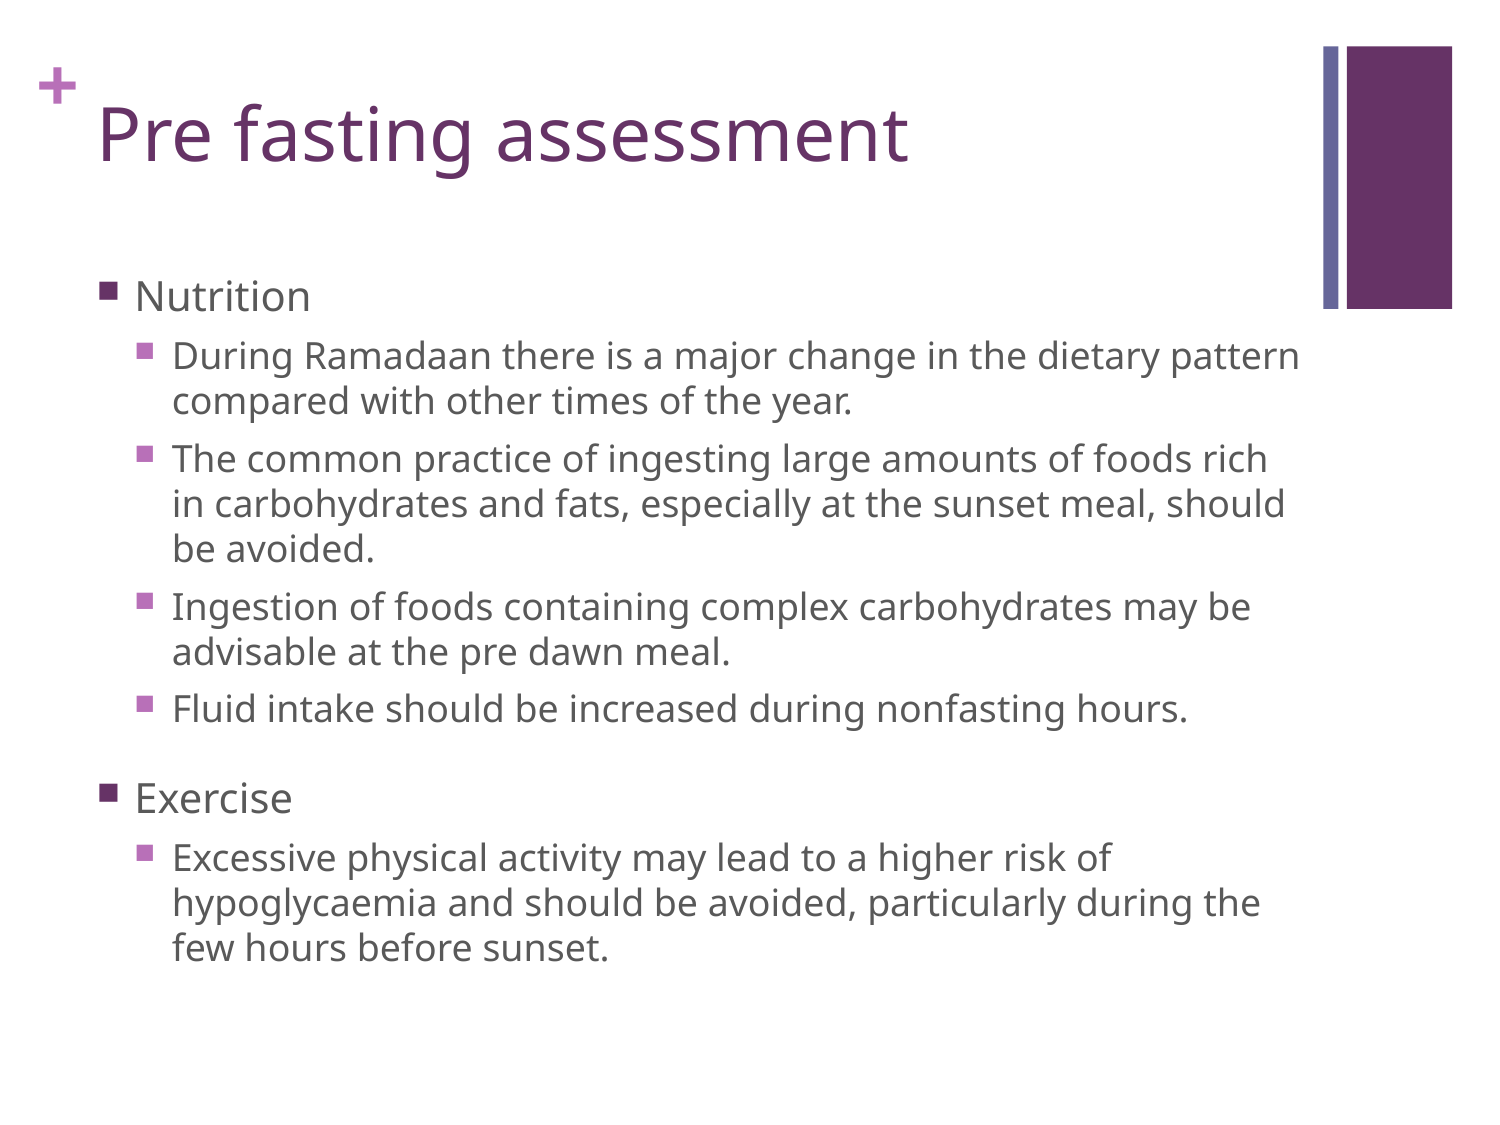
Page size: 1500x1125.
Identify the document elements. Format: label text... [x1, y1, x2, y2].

title Pre fasting assessment [81, 79, 1322, 262]
list Nutrition During Ramadaan there is a major change in the dietary pattern compared with other times of the year. The common practice of ingesting large amounts of foods rich in carbohydrates and fats, especially at the sunset meal, should be avoided. Ingestion of foods containing complex carbohydrates may be advisable at the pre dawn meal. Fluid intake should be increased during nonfasting hours. Exercise Excessive physical activity may lead to a higher risk of hypoglycaemia and should be avoided, particularly during the few hours before sunset. [81, 262, 1322, 1005]
